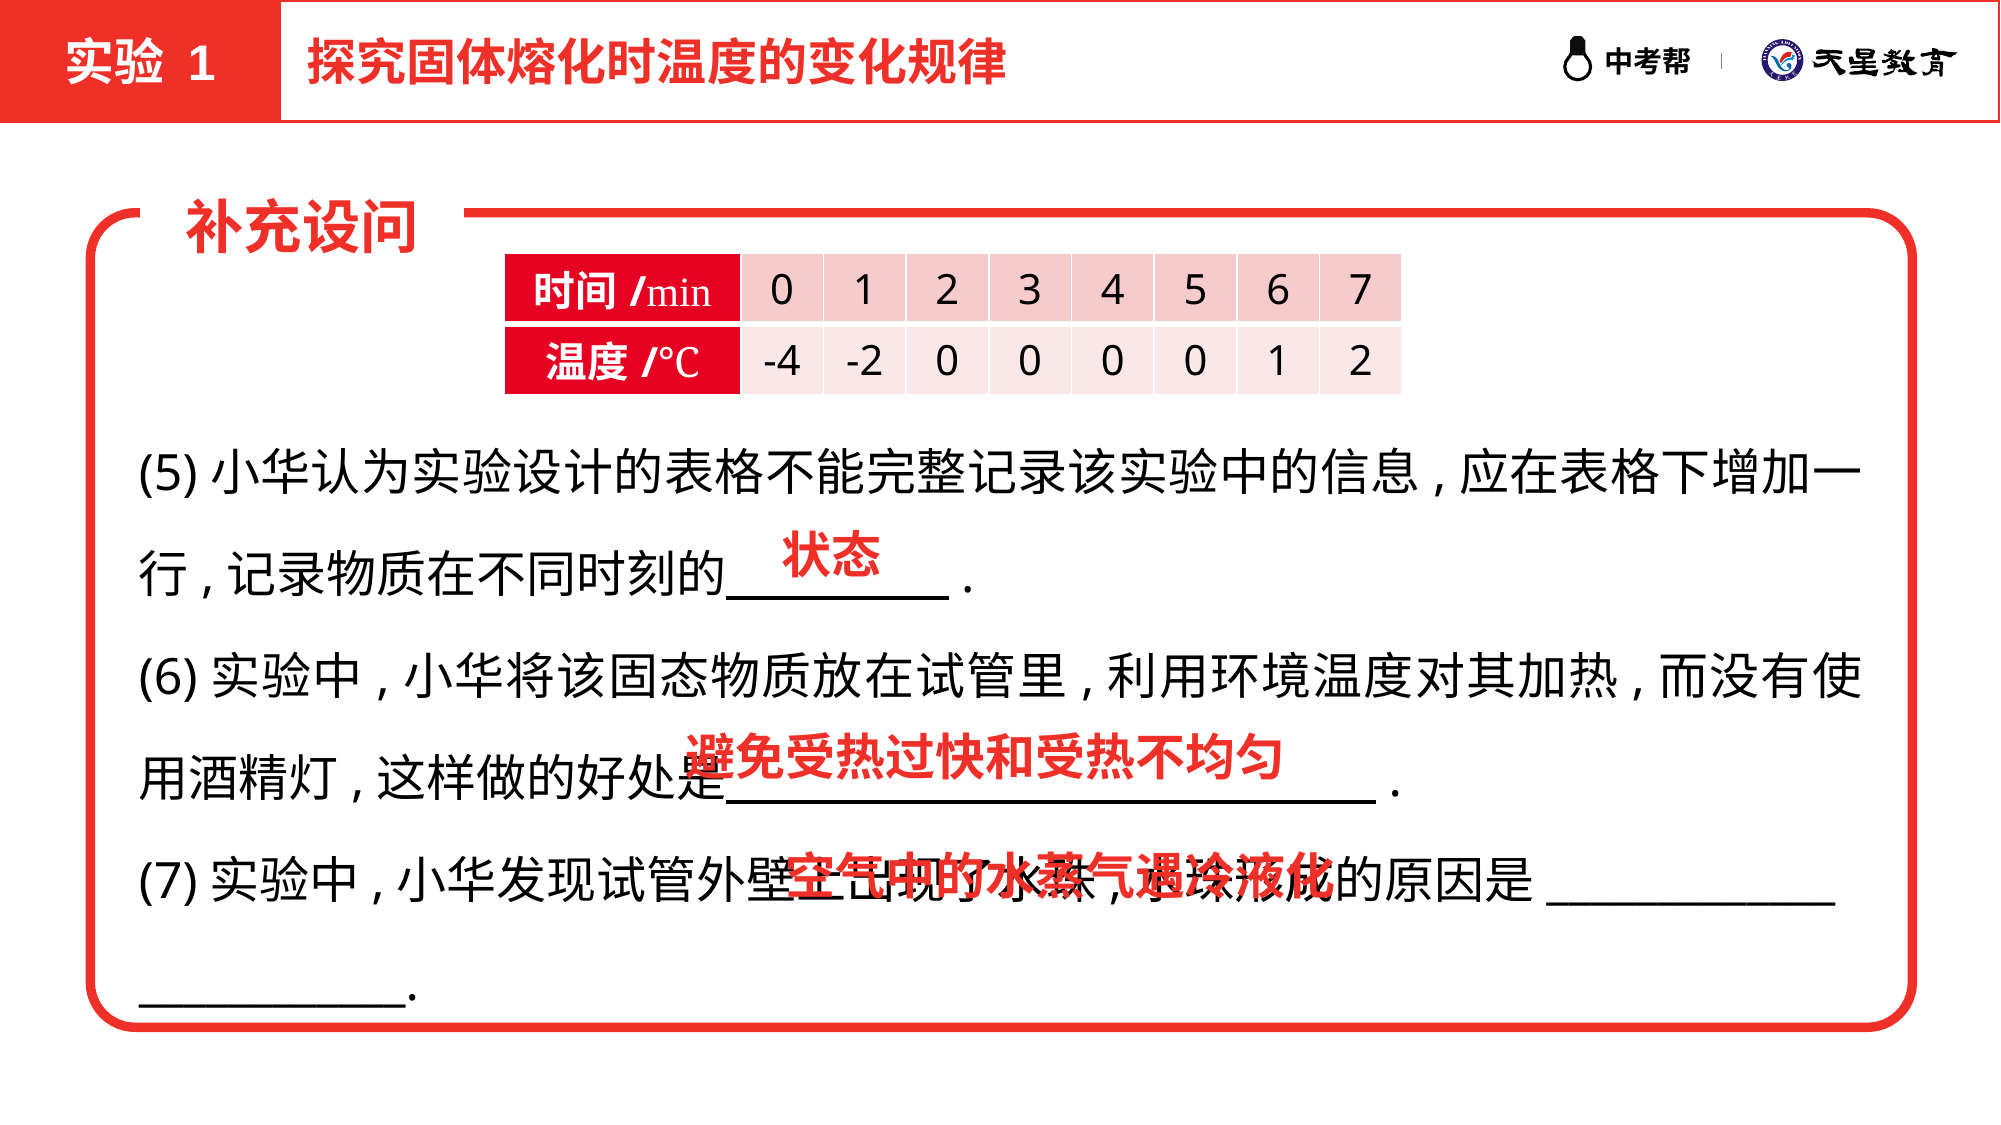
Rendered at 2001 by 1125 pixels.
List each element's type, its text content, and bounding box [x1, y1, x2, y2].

table_cell -4 [742, 327, 823, 394]
text_box 补充设问 [140, 148, 464, 268]
table_header 0 [742, 254, 823, 321]
table_cell 2 [1320, 327, 1401, 394]
text_box 状态 [766, 515, 896, 591]
table_cell 0 [1072, 327, 1153, 394]
table_cell 0 [1155, 327, 1236, 394]
table_header 3 [990, 254, 1071, 321]
table_header 6 [1238, 254, 1319, 321]
table_header 1 [824, 254, 905, 321]
table_cell -2 [824, 327, 905, 394]
table_header 5 [1155, 254, 1236, 321]
table_cell 温度/℃ [505, 327, 740, 394]
text_box (5)小华认为实验设计的表格不能完整记录该实验中的信息,应在表格下增加一行,记录物质在不同时刻的 . (6)实验中,小华将该固态物质放在试管里,利用环境温度对其加热,而没有使用酒精灯,这样做的好处是 . (7)实验中,小华发现试管外壁上出现了水珠,水珠形成的原因是_____________ ____________. [124, 391, 1877, 1018]
text_box 空气中的水蒸气遇冷液化 [140, 795, 1876, 912]
table_cell 0 [907, 327, 988, 394]
table_header 时间/min [505, 254, 740, 321]
table_header 2 [907, 254, 988, 321]
text_box 实验 1 [1, 0, 280, 122]
table_cell 1 [1238, 327, 1319, 394]
table_cell 0 [990, 327, 1071, 394]
table_header 4 [1072, 254, 1153, 321]
table_header 7 [1320, 254, 1401, 321]
text_box 探究固体熔化时温度的变化规律 [276, 0, 2000, 123]
text_box 避免受热过快和受热不均匀 [670, 718, 1301, 793]
text_box [89, 211, 1914, 1029]
